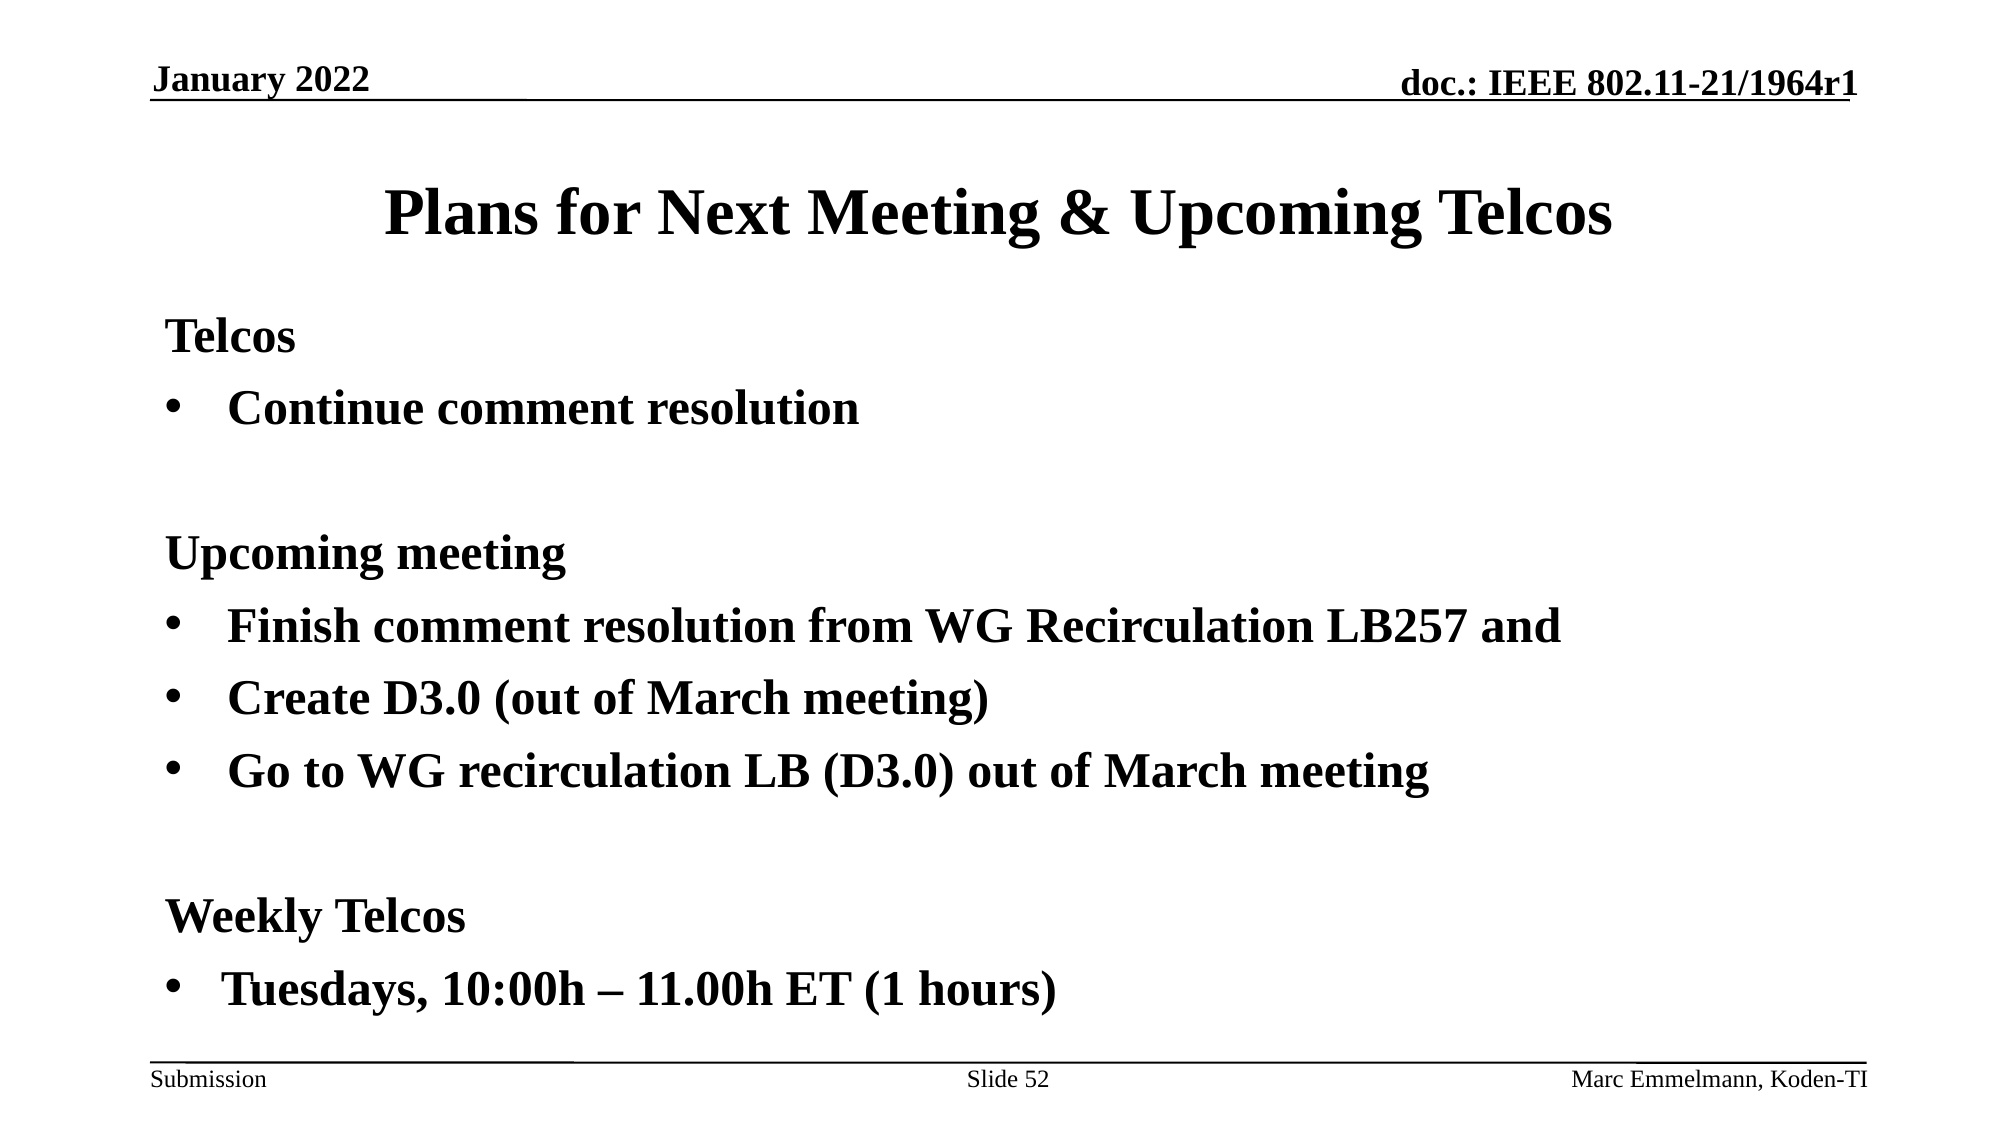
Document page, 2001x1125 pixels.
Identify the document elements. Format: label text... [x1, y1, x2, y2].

list Telcos Continue comment resolution Upcoming meeting Finish comment resolution from WG Recirculation LB257 and Create D3.0 (out of March meeting) Go to WG recirculation LB (D3.0) out of March meeting Weekly Telcos Tuesdays, 10:00h – 11.00h ET (1 hours) [149, 294, 1867, 986]
footer Marc Emmelmann, Koden-TI [1171, 1061, 1869, 1093]
slide_number Slide 52 [950, 1061, 1067, 1123]
title Plans for Next Meeting & Upcoming Telcos [362, 111, 1638, 294]
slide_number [152, 54, 563, 100]
